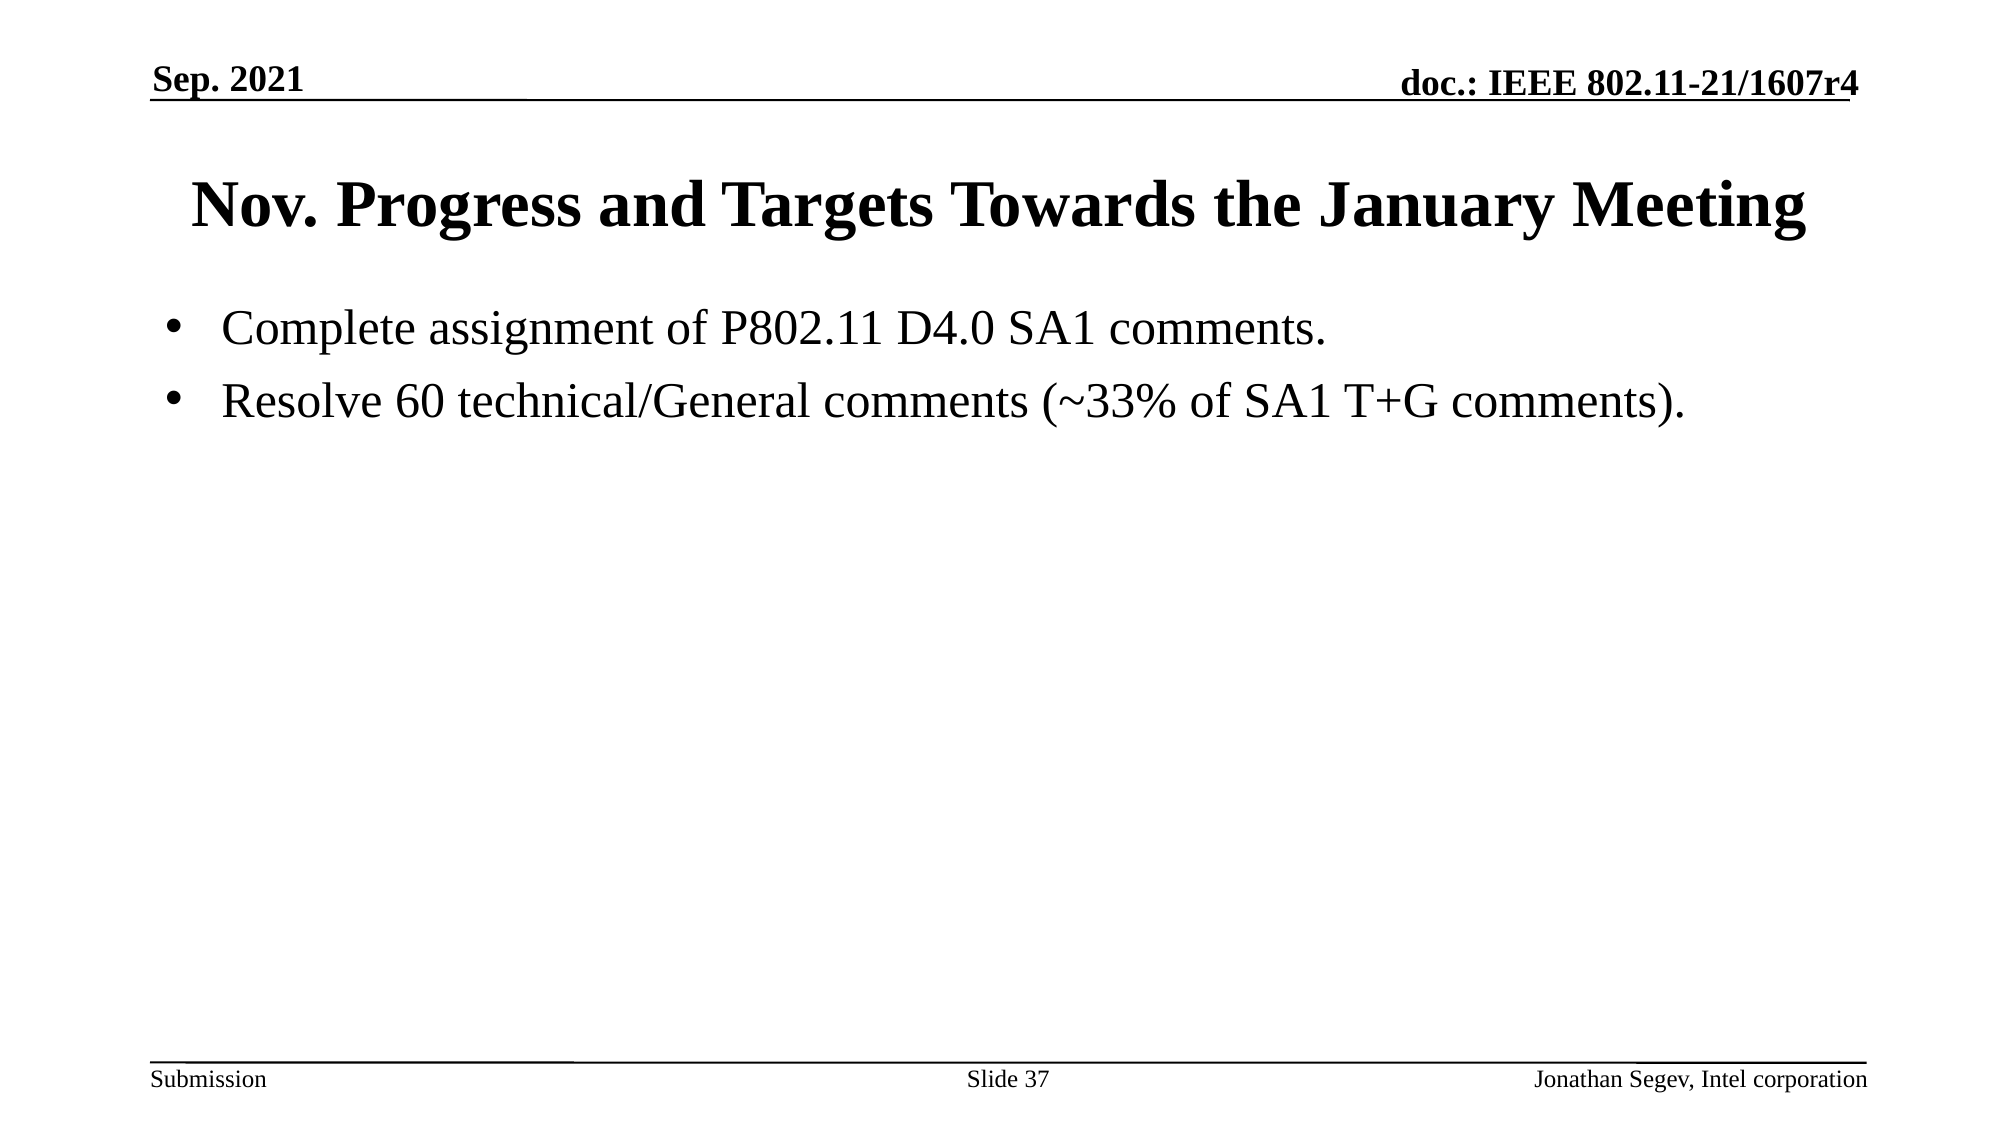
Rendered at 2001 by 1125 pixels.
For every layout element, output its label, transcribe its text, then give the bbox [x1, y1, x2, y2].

list Complete assignment of P802.11 D4.0 SA1 comments. Resolve 60 technical/General comments (~33% of SA1 T+G comments). [149, 286, 1850, 1000]
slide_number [152, 54, 563, 100]
footer Jonathan Segev, Intel corporation [1171, 1061, 1869, 1093]
slide_number Slide 37 [950, 1061, 1067, 1123]
title Nov. Progress and Targets Towards the January Meeting [149, 112, 1850, 286]
